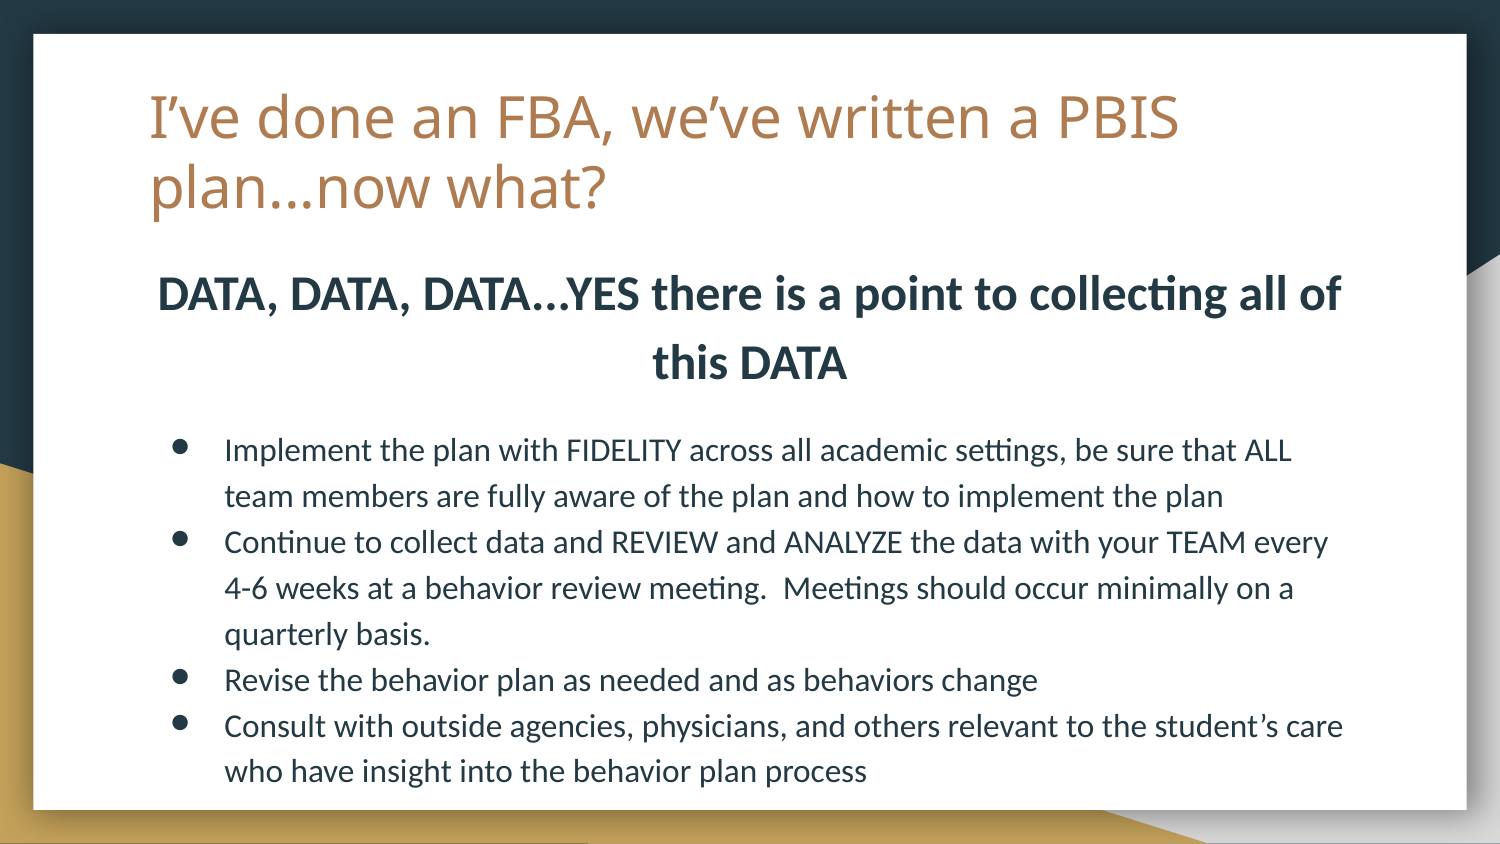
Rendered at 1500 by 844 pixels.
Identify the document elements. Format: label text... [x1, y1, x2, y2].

list DATA, DATA, DATA...YES there is a point to collecting all of this DATA Implement the plan with FIDELITY across all academic settings, be sure that ALL team members are fully aware of the plan and how to implement the plan Continue to collect data and REVIEW and ANALYZE the data with your TEAM every 4-6 weeks at a behavior review meeting. Meetings should occur minimally on a quarterly basis. Revise the behavior plan as needed and as behaviors change Consult with outside agencies, physicians, and others relevant to the student’s care who have insight into the behavior plan process [134, 236, 1366, 638]
title I’ve done an FBA, we’ve written a PBIS plan...now what? [134, 65, 1366, 222]
